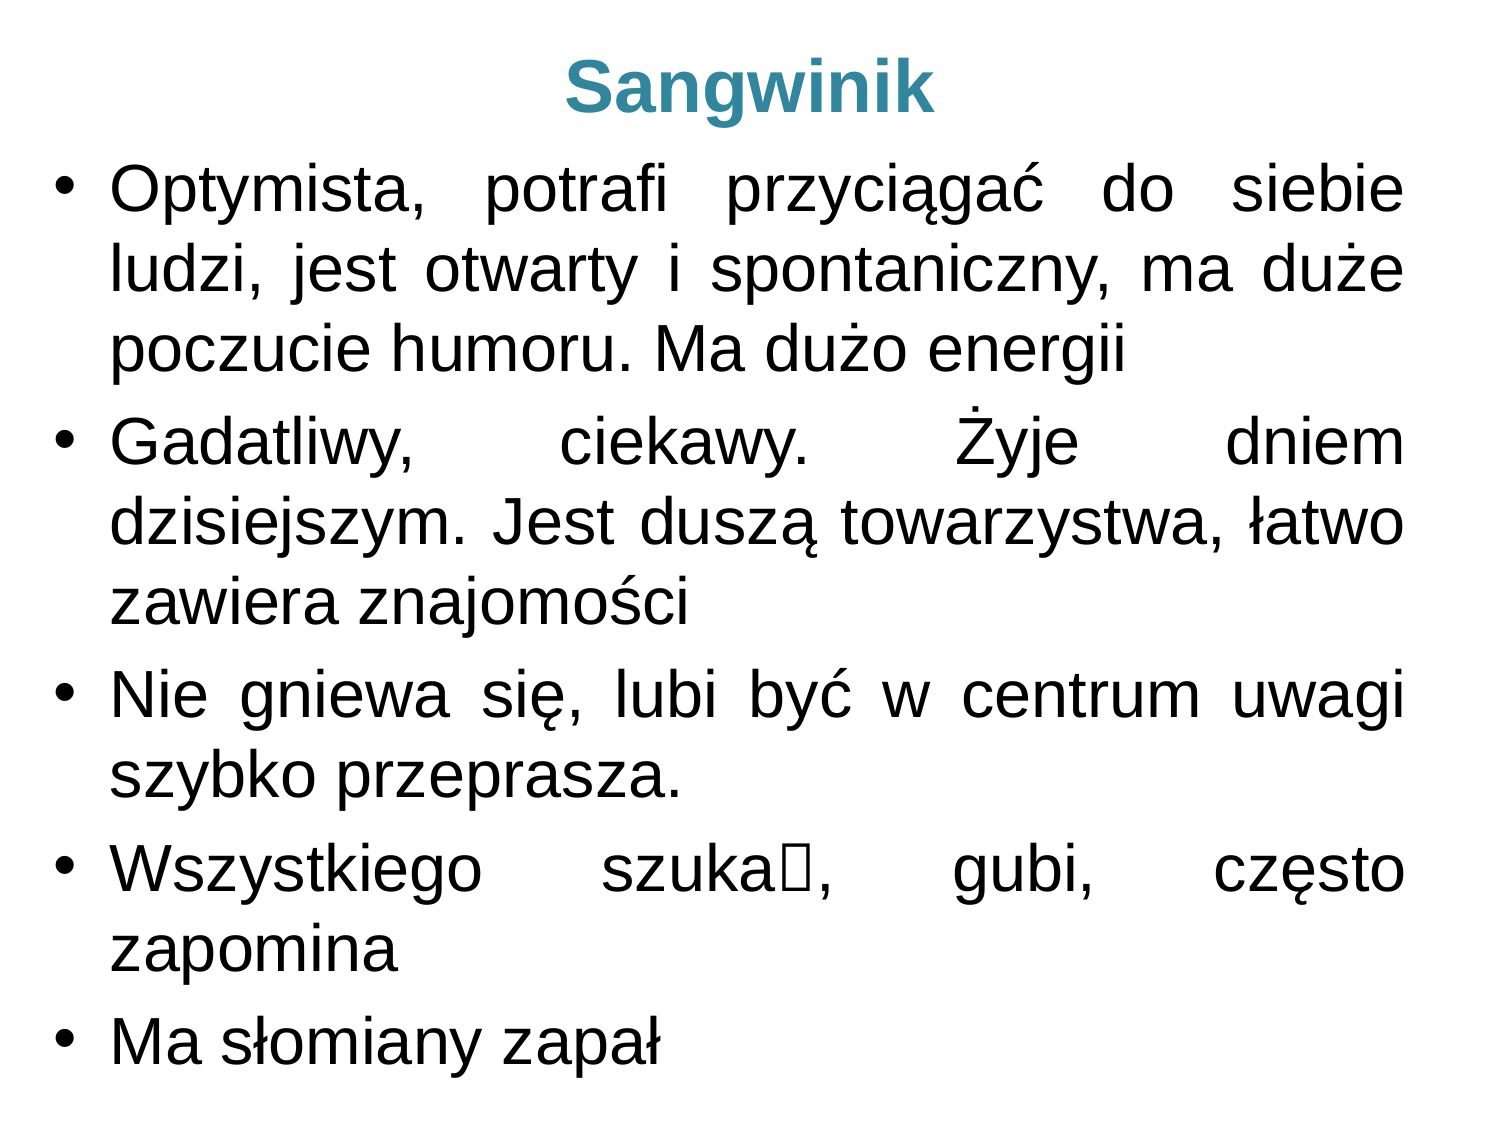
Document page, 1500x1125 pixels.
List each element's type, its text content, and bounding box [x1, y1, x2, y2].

list Optymista, potrafi przyciągać do siebie ludzi, jest otwarty i spontaniczny, ma duże poczucie humoru. Ma dużo energii Gadatliwy, ciekawy. Żyje dniem dzisiejszym. Jest duszą towarzystwa, łatwo zawiera znajomości Nie gniewa się, lubi być w centrum uwagi szybko przeprasza. Wszystkiego szuka, gubi, często zapomina Ma słomiany zapał [38, 137, 1422, 946]
title Sangwinik [75, 45, 1425, 121]
